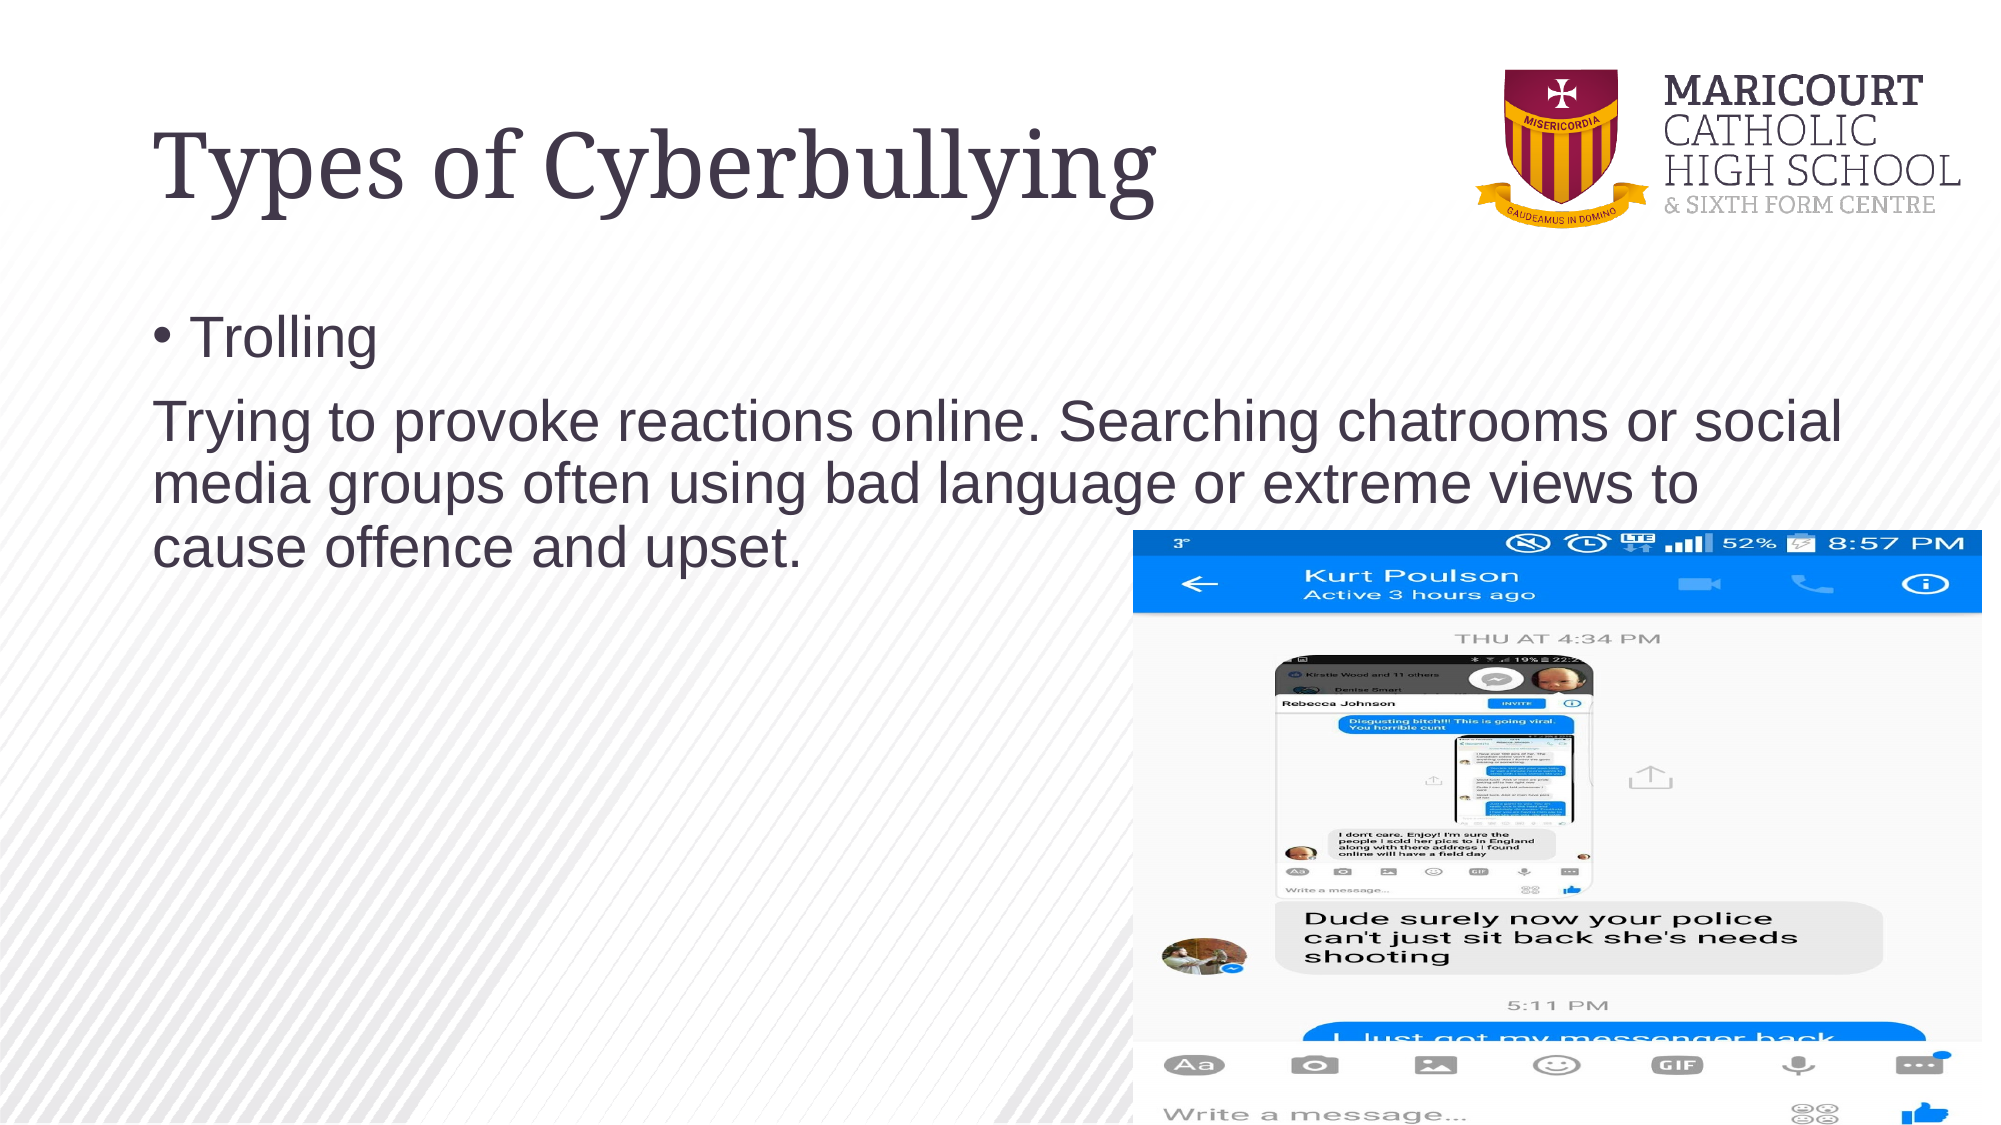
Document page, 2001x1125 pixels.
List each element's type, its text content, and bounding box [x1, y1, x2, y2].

picture [0, 0, 2001, 1125]
title Types of Cyberbullying [137, 59, 1863, 278]
list Trolling Trying to provoke reactions online. Searching chatrooms or social media groups often using bad language or extreme views to cause offence and upset. [137, 299, 1863, 1014]
